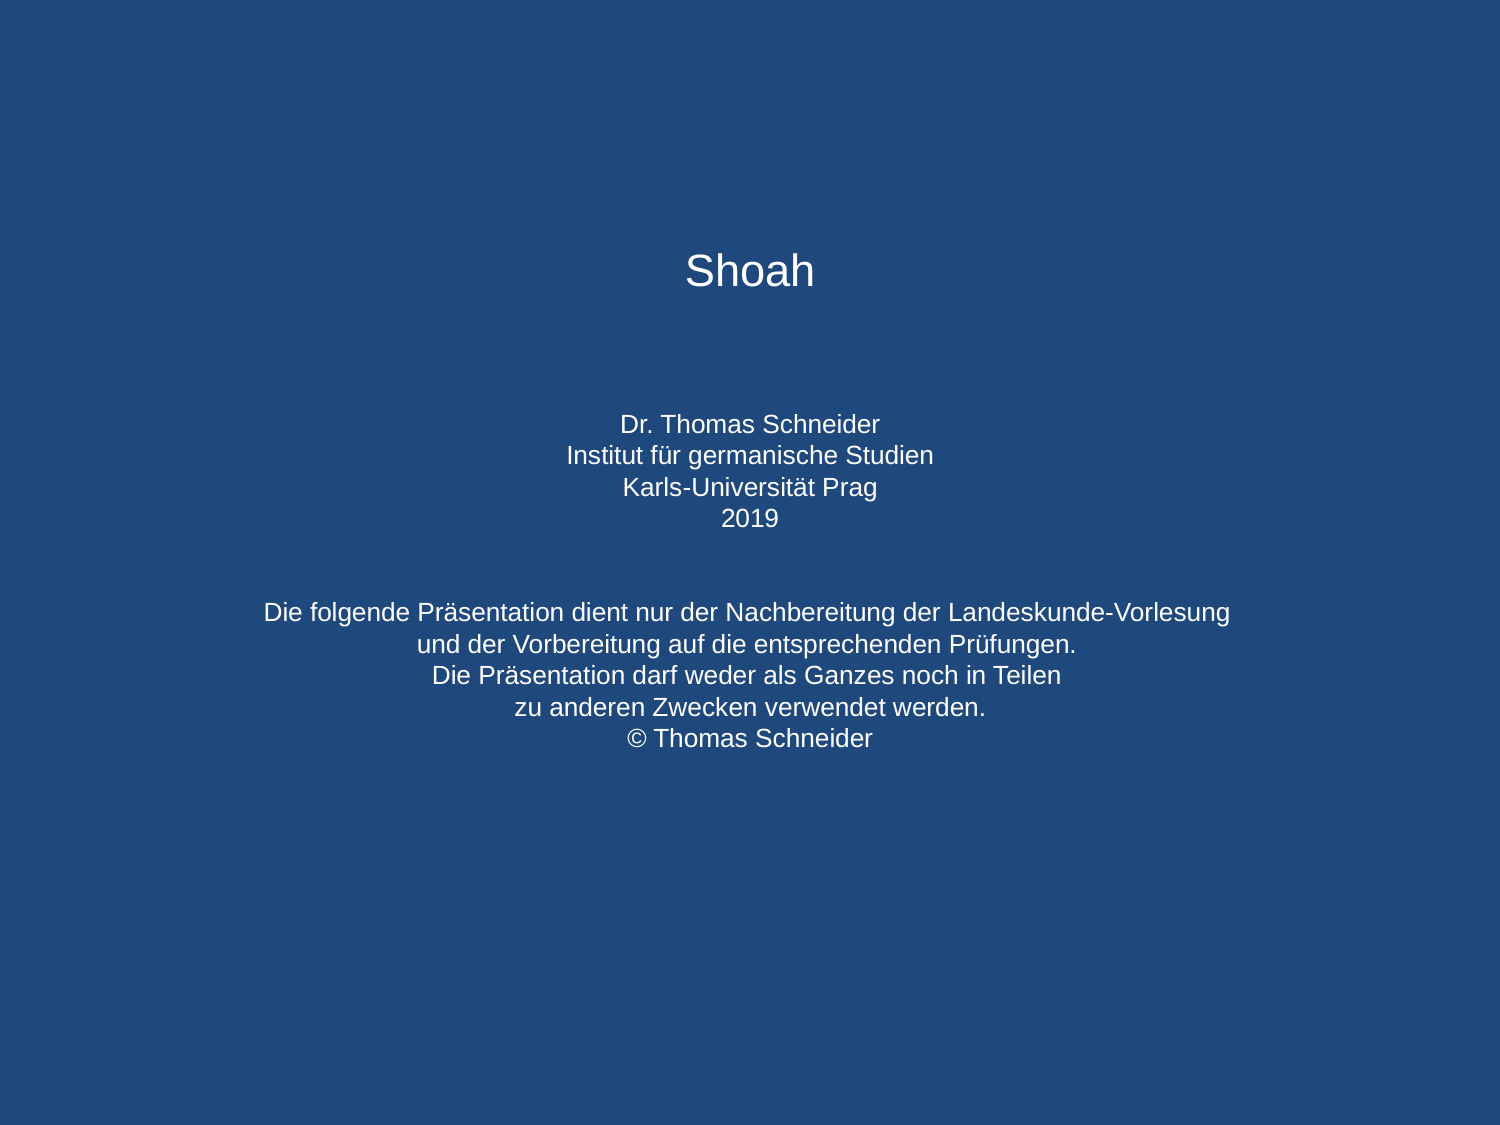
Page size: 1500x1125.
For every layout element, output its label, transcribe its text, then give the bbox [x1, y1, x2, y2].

title Shoah Dr. Thomas Schneider Institut für germanische Studien Karls-Universität Prag 2019 Die folgende Präsentation dient nur der Nachbereitung der Landeskunde-Vorlesung und der Vorbereitung auf die entsprechenden Prüfungen. Die Präsentation darf weder als Ganzes noch in Teilen zu anderen Zwecken verwendet werden. © Thomas Schneider [112, 61, 1388, 947]
